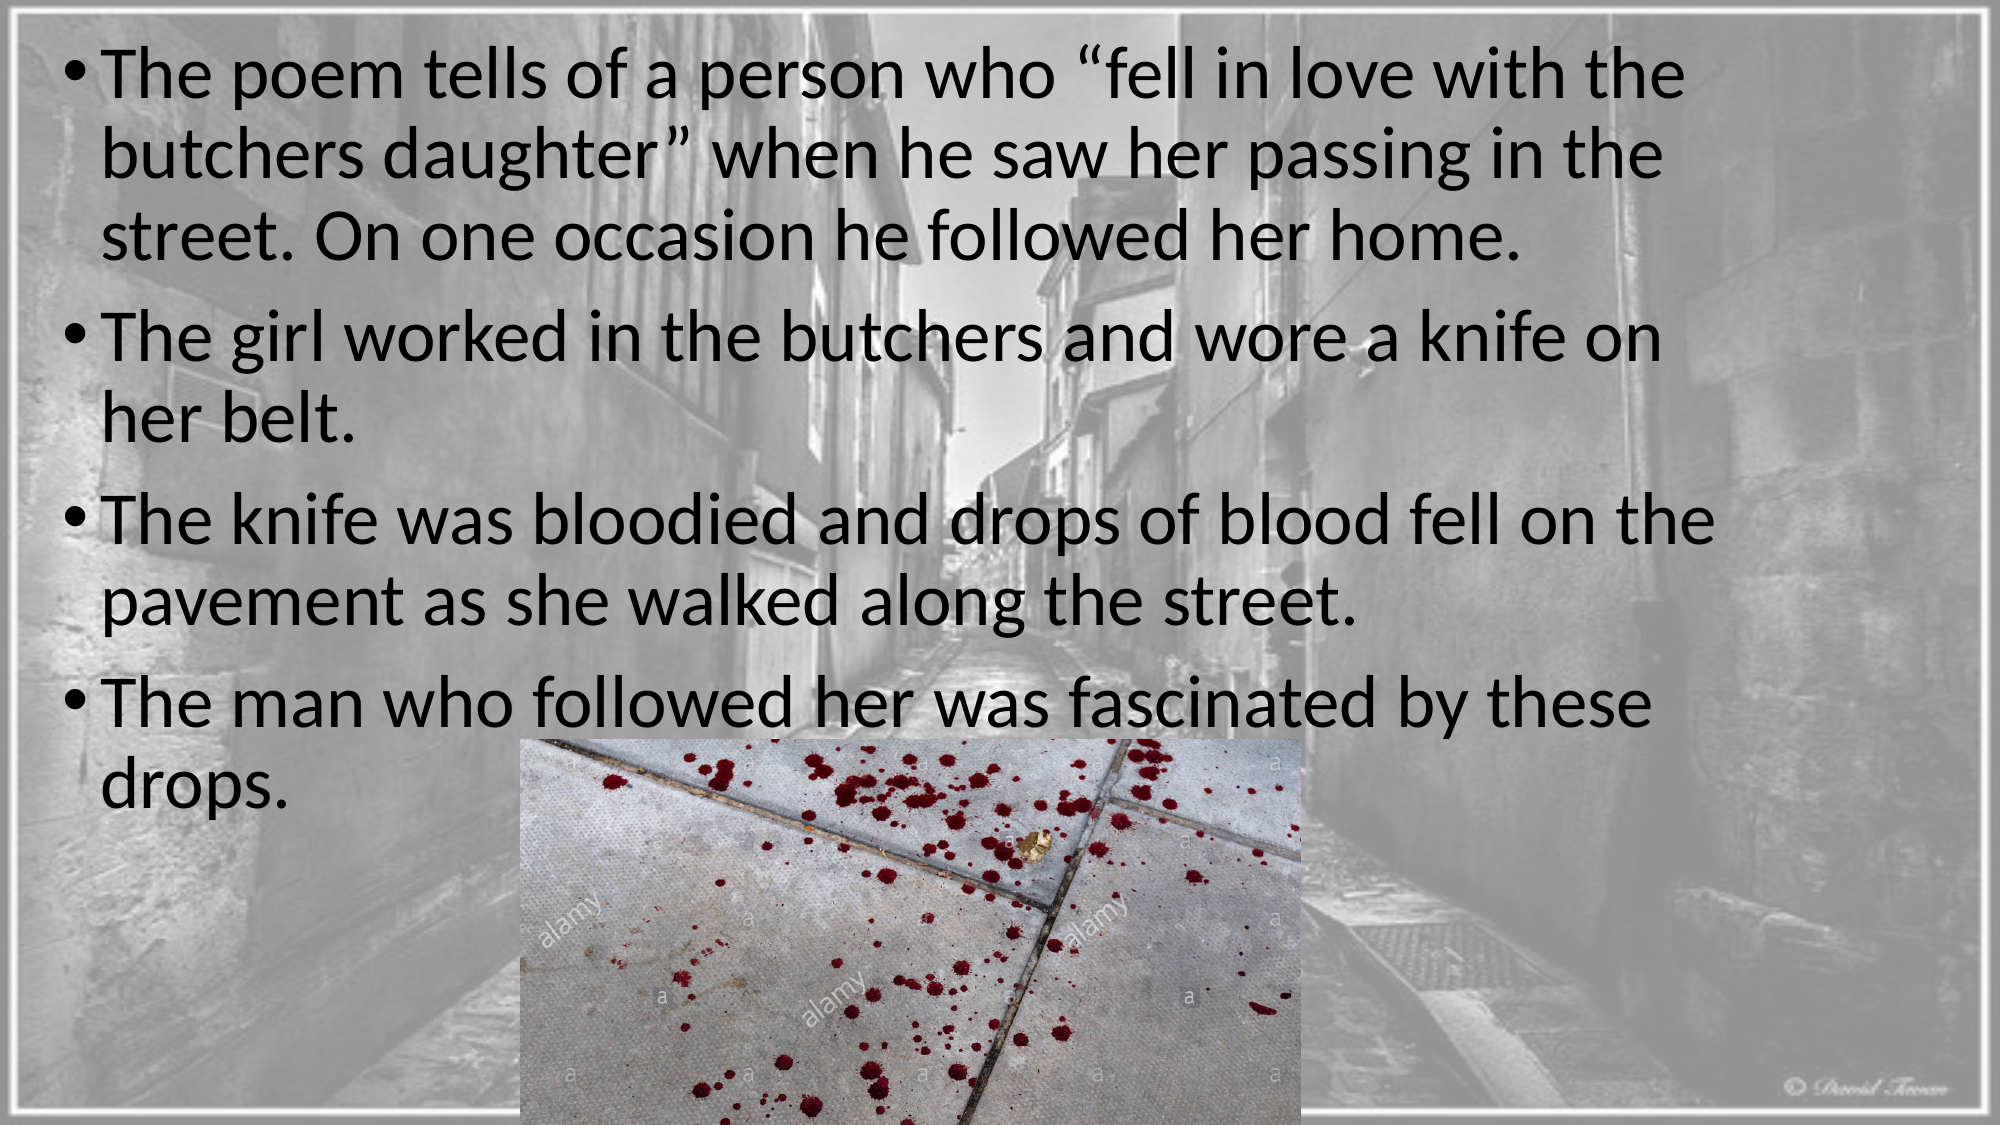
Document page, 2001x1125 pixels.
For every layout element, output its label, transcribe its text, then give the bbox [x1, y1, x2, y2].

picture [519, 739, 1301, 1125]
list The poem tells of a person who “fell in love with the butchers daughter” when he saw her passing in the street. On one occasion he followed her home. The girl worked in the butchers and wore a knife on her belt. The knife was bloodied and drops of blood fell on the pavement as she walked along the street. The man who followed her was fascinated by these drops. [48, 25, 1773, 740]
